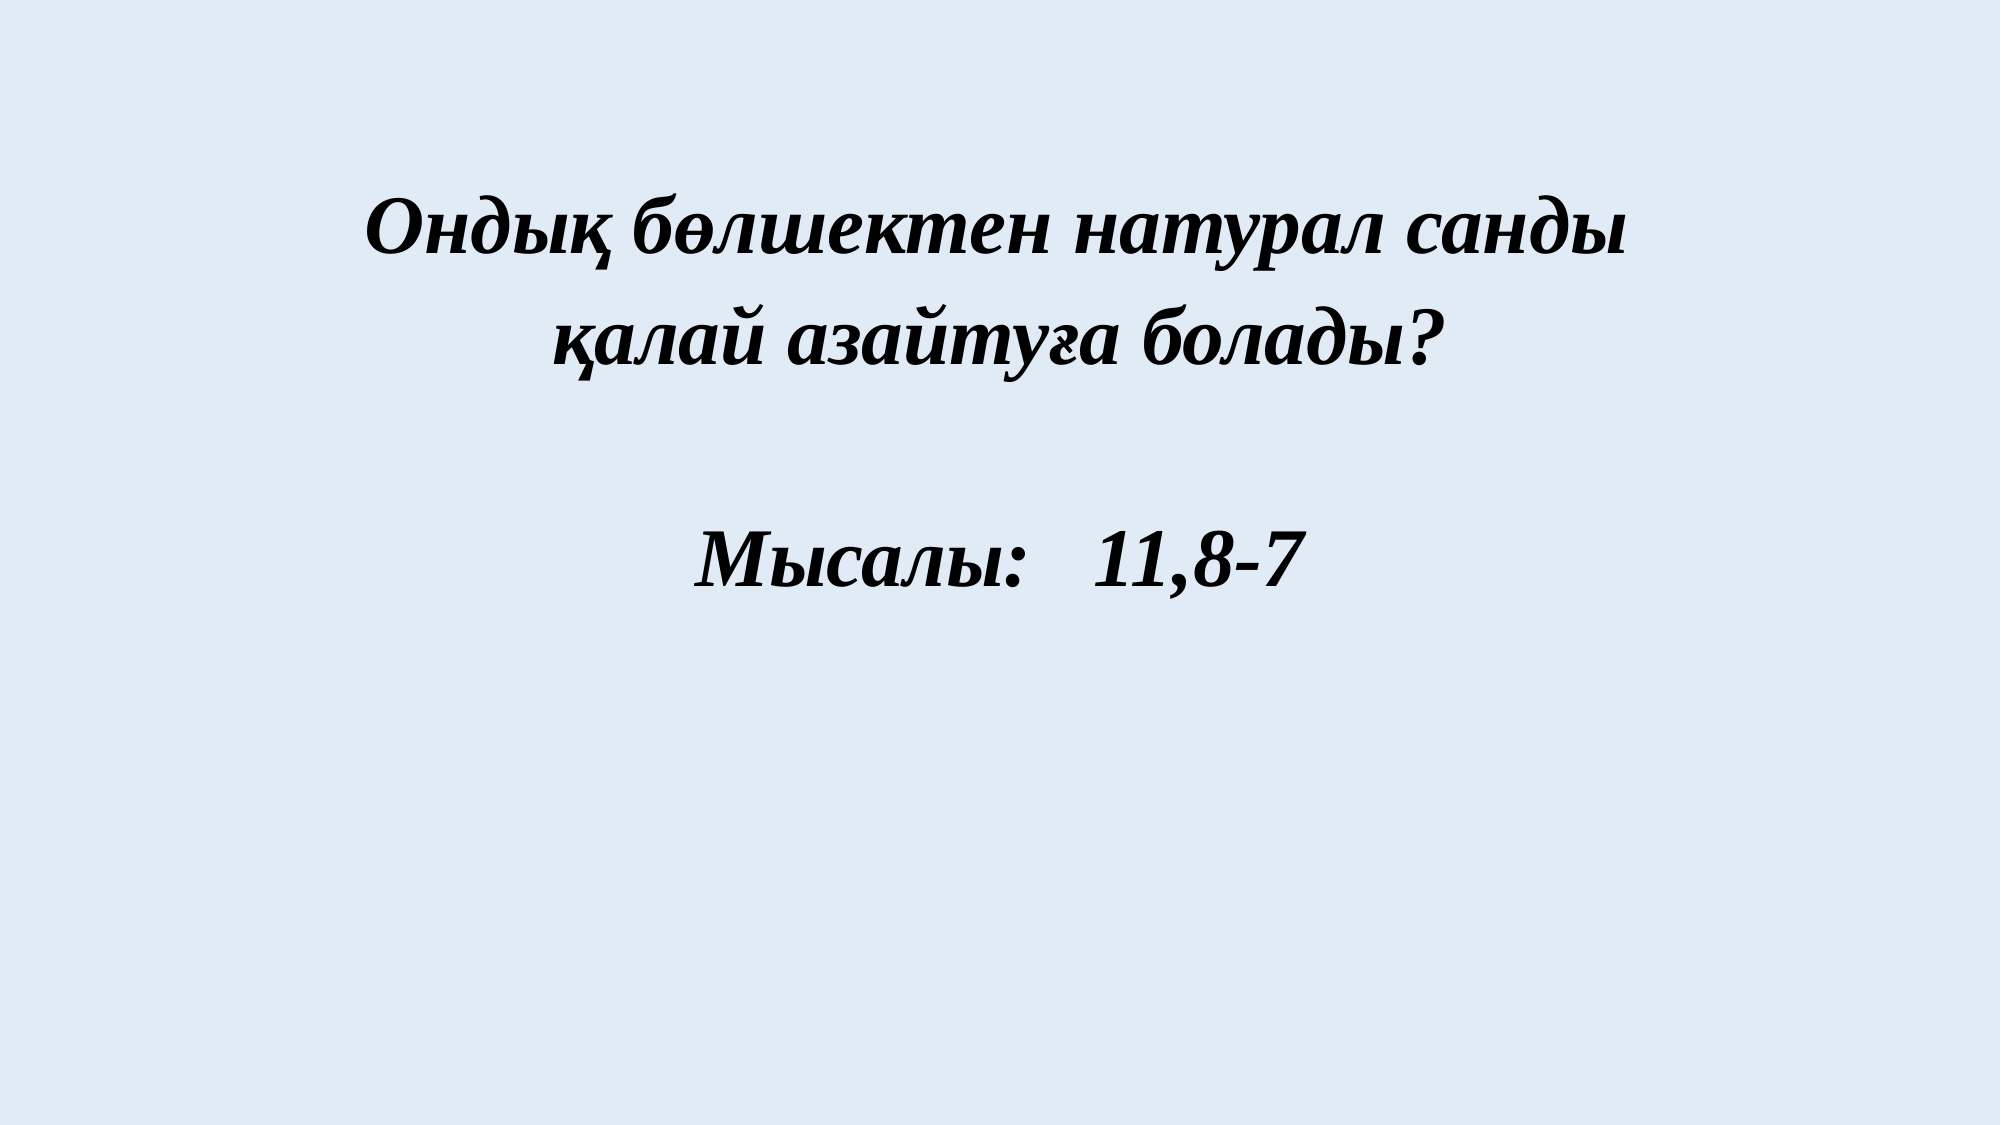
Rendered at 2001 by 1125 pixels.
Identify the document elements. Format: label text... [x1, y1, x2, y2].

list Ондық бөлшектен натурал санды қалай азайтуға болады? Мысалы: 11,8-7 [0, 0, 2000, 1125]
